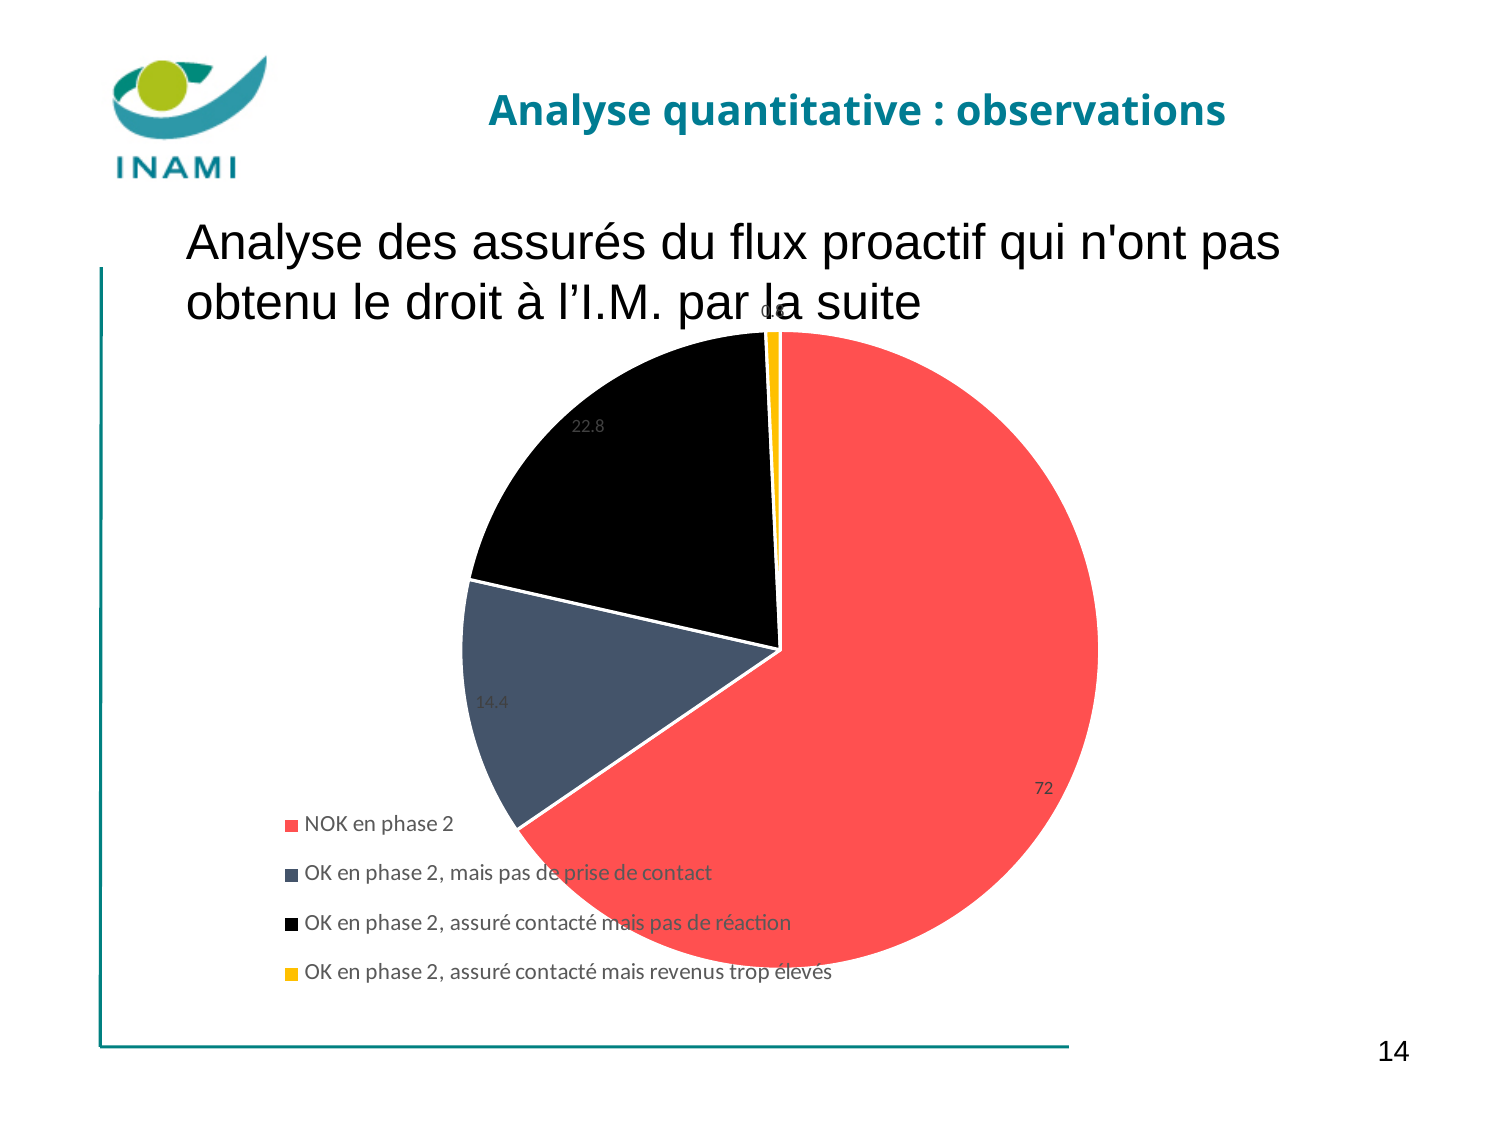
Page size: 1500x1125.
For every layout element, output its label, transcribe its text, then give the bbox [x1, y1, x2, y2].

slide_number 14 [1074, 1037, 1425, 1103]
text_box Analyse des assurés du flux proactif qui n'ont pas obtenu le droit à l’I.M. par la suite [171, 202, 1353, 286]
title Analyse quantitative : observations [301, 45, 1425, 173]
chart [135, 287, 1426, 1031]
picture [64, 6, 314, 227]
